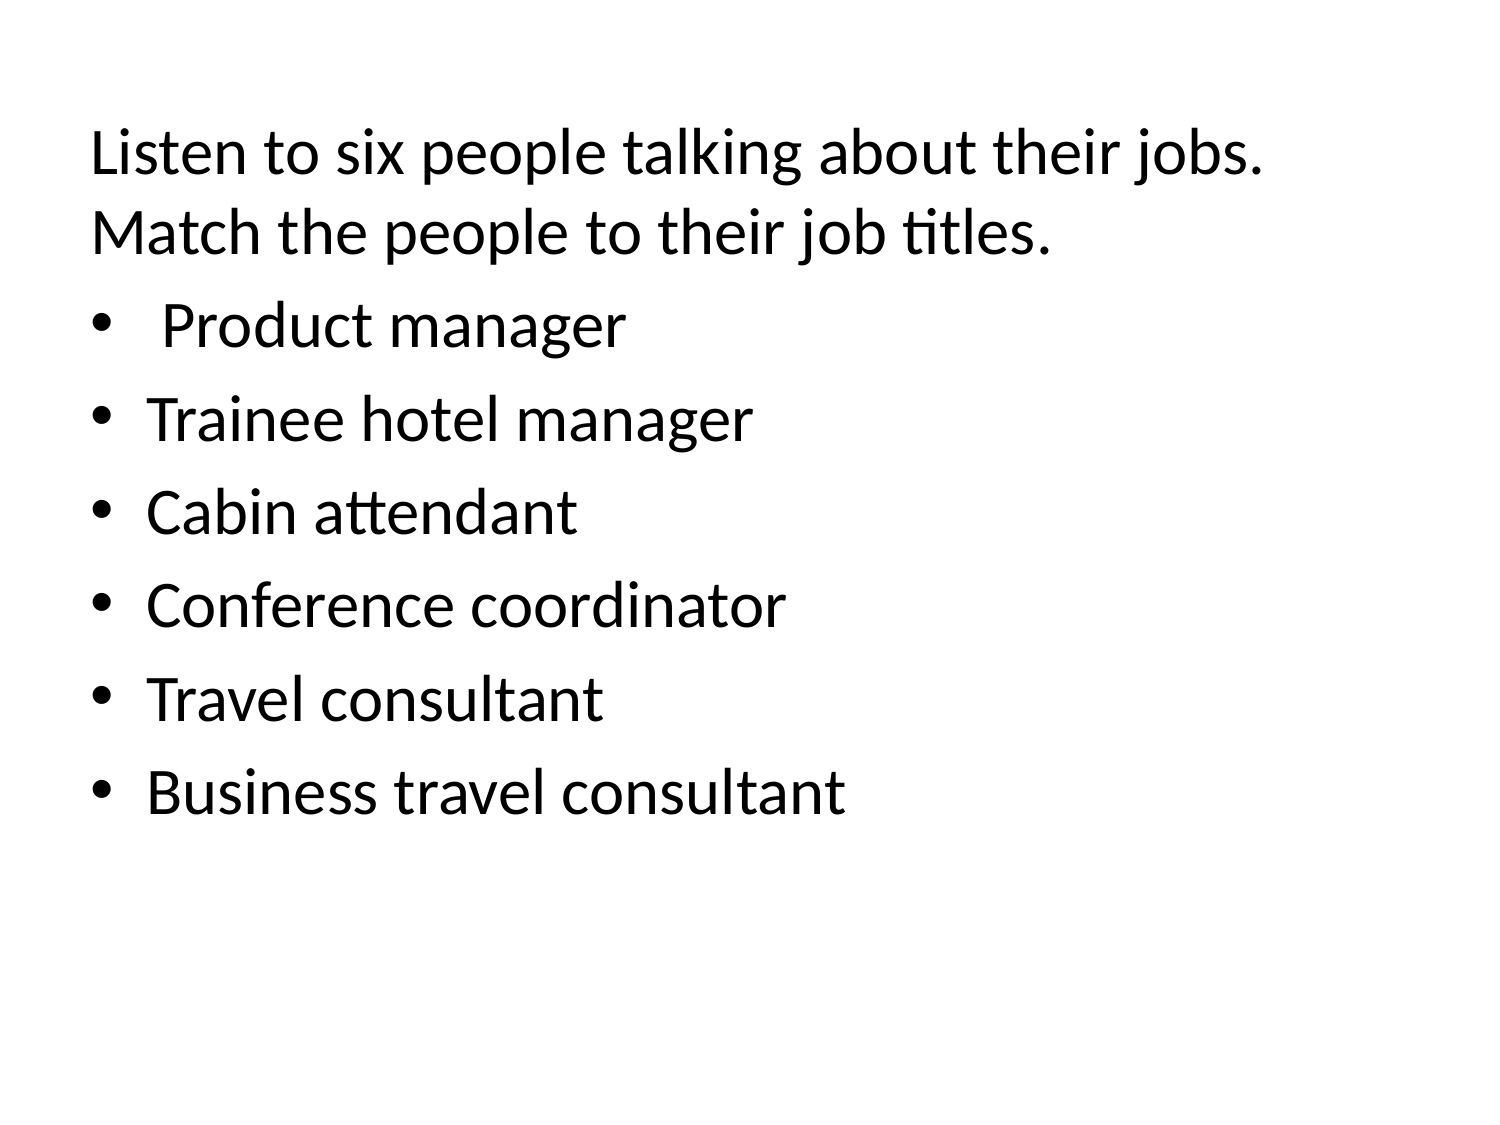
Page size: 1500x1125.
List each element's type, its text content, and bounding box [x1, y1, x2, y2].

list Listen to six people talking about their jobs. Match the people to their job titles. Product manager Trainee hotel manager Cabin attendant Conference coordinator Travel consultant Business travel consultant [75, 99, 1425, 1005]
